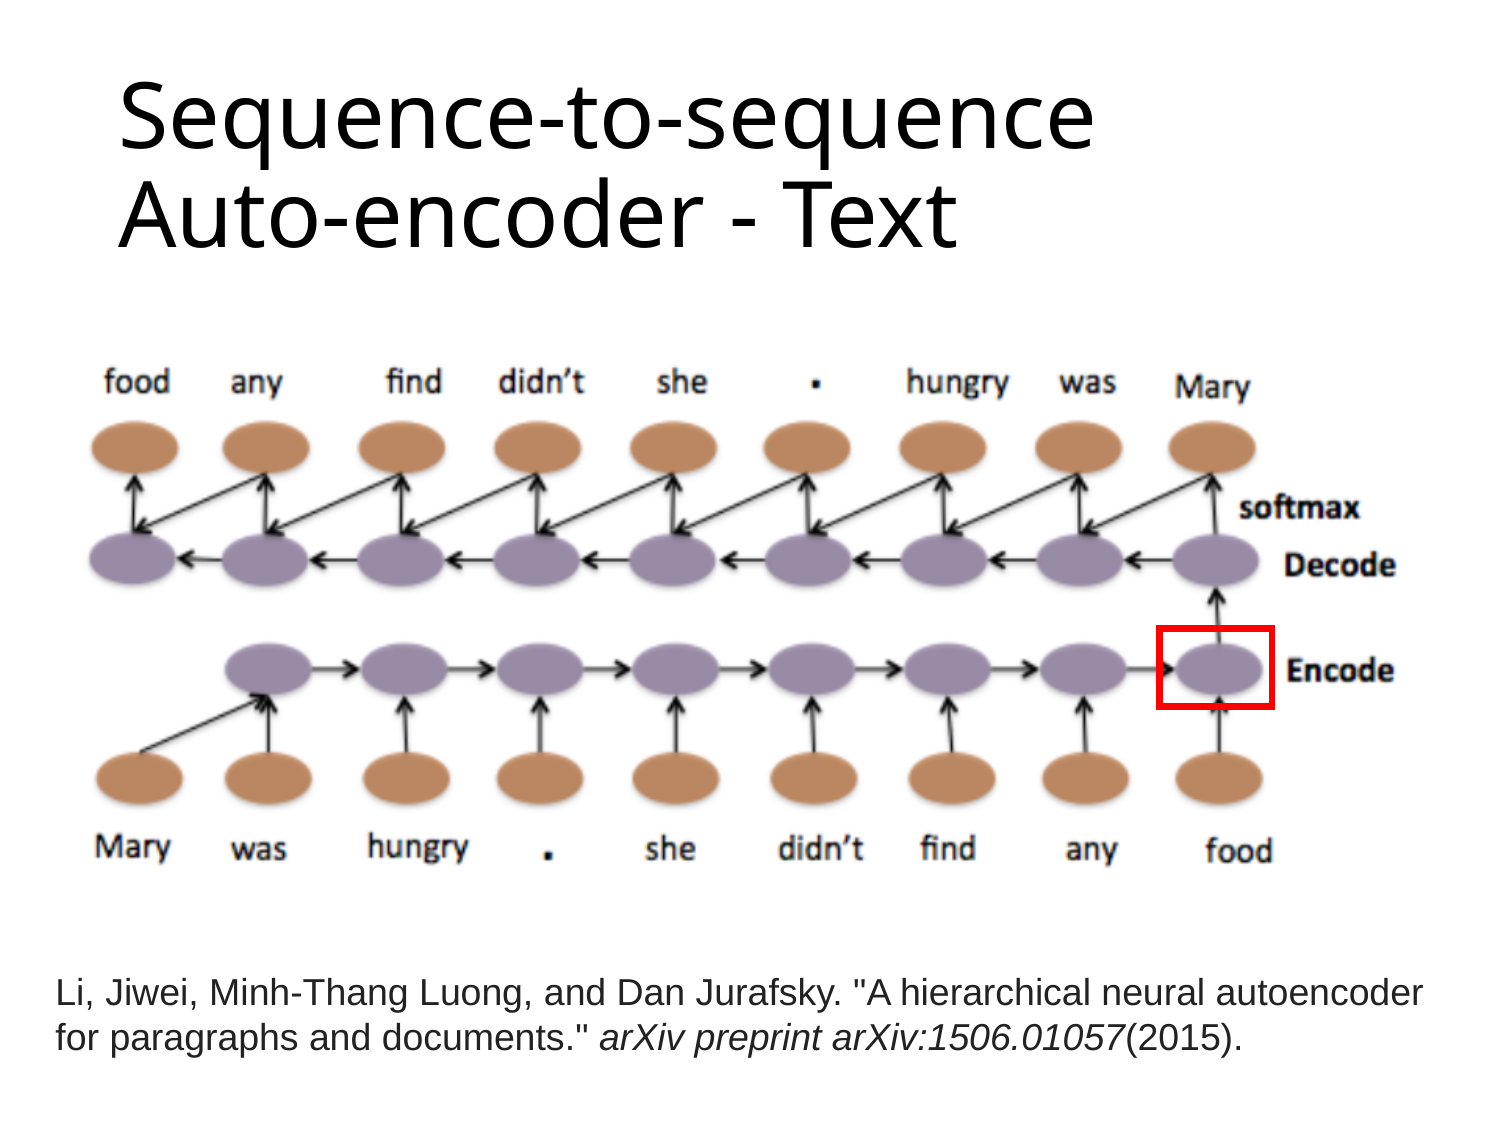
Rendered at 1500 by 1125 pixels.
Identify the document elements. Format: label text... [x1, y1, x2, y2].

text_box Li, Jiwei, Minh-Thang Luong, and Dan Jurafsky. "A hierarchical neural autoencoder for paragraphs and documents." arXiv preprint arXiv:1506.01057(2015). [40, 960, 1460, 1065]
picture [72, 346, 1428, 892]
title Sequence-to-sequence Auto-encoder - Text [103, 59, 1397, 278]
